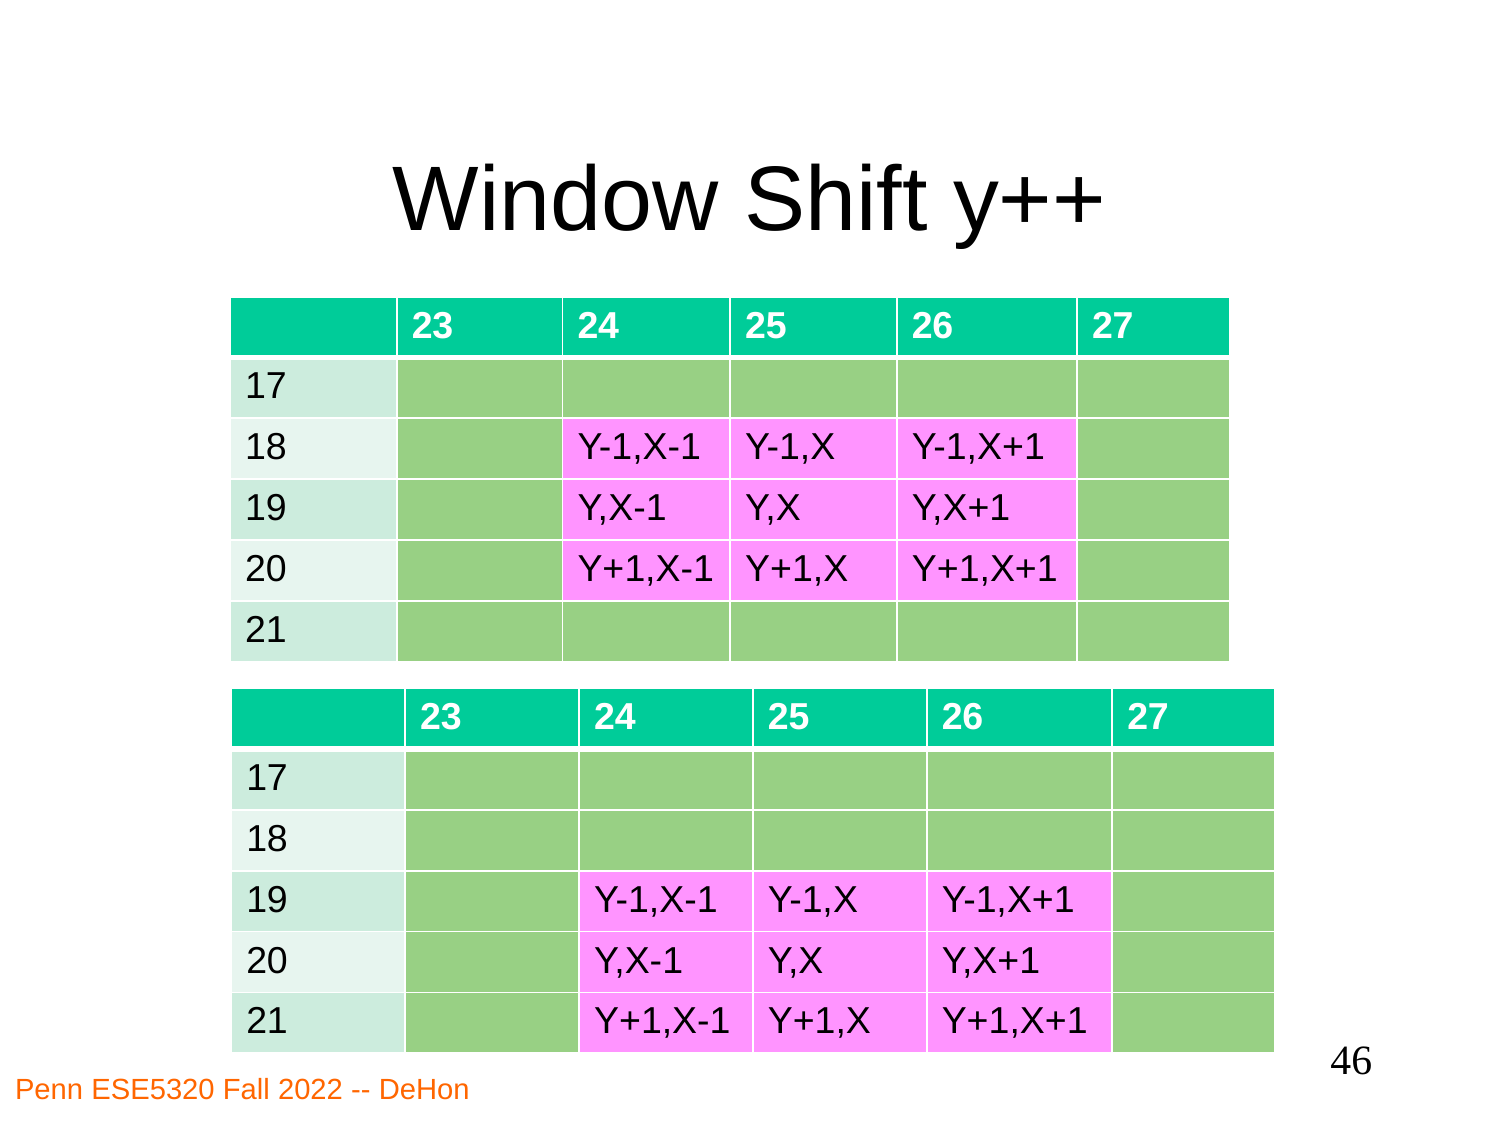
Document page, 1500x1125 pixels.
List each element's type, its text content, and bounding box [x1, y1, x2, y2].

table_cell Y+1,X-1 [563, 541, 729, 600]
table_header 24 [563, 298, 729, 355]
table_cell [406, 752, 578, 809]
table_cell [406, 932, 578, 992]
table_cell Y,X [754, 932, 926, 992]
table_cell [580, 811, 752, 870]
table_cell 18 [231, 419, 396, 478]
table_cell [580, 752, 752, 809]
table_cell Y+1,X [731, 541, 896, 600]
table_header 25 [754, 689, 926, 746]
table_cell [731, 360, 896, 417]
table_cell [563, 602, 729, 661]
table_cell [1078, 360, 1229, 417]
table_cell Y-1,X+1 [928, 872, 1111, 931]
table_cell Y,X+1 [928, 932, 1111, 992]
table_header 23 [406, 689, 578, 746]
table_cell [1078, 602, 1229, 661]
table_cell 19 [232, 872, 404, 931]
table_cell Y,X+1 [898, 480, 1076, 539]
slide_number 46 [1074, 1024, 1388, 1101]
table_header 26 [898, 298, 1076, 355]
table_cell Y+1,X [754, 993, 926, 1052]
table_cell [398, 602, 562, 661]
table_cell Y,X-1 [563, 480, 729, 539]
table_cell Y-1,X-1 [563, 419, 729, 478]
table_cell [1113, 811, 1274, 870]
table_cell Y+1,X-1 [580, 993, 752, 1052]
table_header 24 [580, 689, 752, 746]
table_cell [731, 602, 896, 661]
table_cell [1078, 419, 1229, 478]
table_header 23 [398, 298, 562, 355]
table_cell Y-1,X [731, 419, 896, 478]
table_header [231, 298, 396, 355]
table_cell 20 [232, 932, 404, 992]
table_cell 19 [231, 480, 396, 539]
table_header 25 [731, 298, 896, 355]
title Window Shift y++ [112, 99, 1388, 288]
table_cell [1113, 993, 1274, 1052]
table_header [232, 689, 404, 746]
table_cell [398, 360, 562, 417]
table_cell Y-1,X+1 [898, 419, 1076, 478]
table_cell [898, 602, 1076, 661]
table_cell Y+1,X+1 [928, 993, 1111, 1052]
table_cell [754, 752, 926, 809]
table_cell [398, 541, 562, 600]
table_cell [928, 811, 1111, 870]
table_cell 18 [232, 811, 404, 870]
table_cell [1113, 752, 1274, 809]
table_header 27 [1113, 689, 1274, 746]
table_cell [928, 752, 1111, 809]
table_cell [1113, 932, 1274, 992]
table_cell 17 [232, 752, 404, 809]
table_header 27 [1078, 298, 1229, 355]
table_cell [406, 872, 578, 931]
table_cell Y-1,X [754, 872, 926, 931]
table_header 26 [928, 689, 1111, 746]
table_cell Y+1,X+1 [898, 541, 1076, 600]
table_cell [398, 419, 562, 478]
table_cell Y,X-1 [580, 932, 752, 992]
table_cell 21 [232, 993, 404, 1052]
table_cell 20 [231, 541, 396, 600]
table_cell Y-1,X-1 [580, 872, 752, 931]
table_cell Y,X [731, 480, 896, 539]
table_cell [406, 993, 578, 1052]
table_cell [1078, 541, 1229, 600]
table_cell [563, 360, 729, 417]
table_cell [898, 360, 1076, 417]
table_cell [754, 811, 926, 870]
table_cell [406, 811, 578, 870]
table_cell [1078, 480, 1229, 539]
table_cell [398, 480, 562, 539]
slide_number Penn ESE5320 Fall 2022 -- DeHon [0, 1062, 688, 1125]
table_cell 17 [231, 360, 396, 417]
table_cell [1113, 872, 1274, 931]
table_cell 21 [231, 602, 396, 661]
